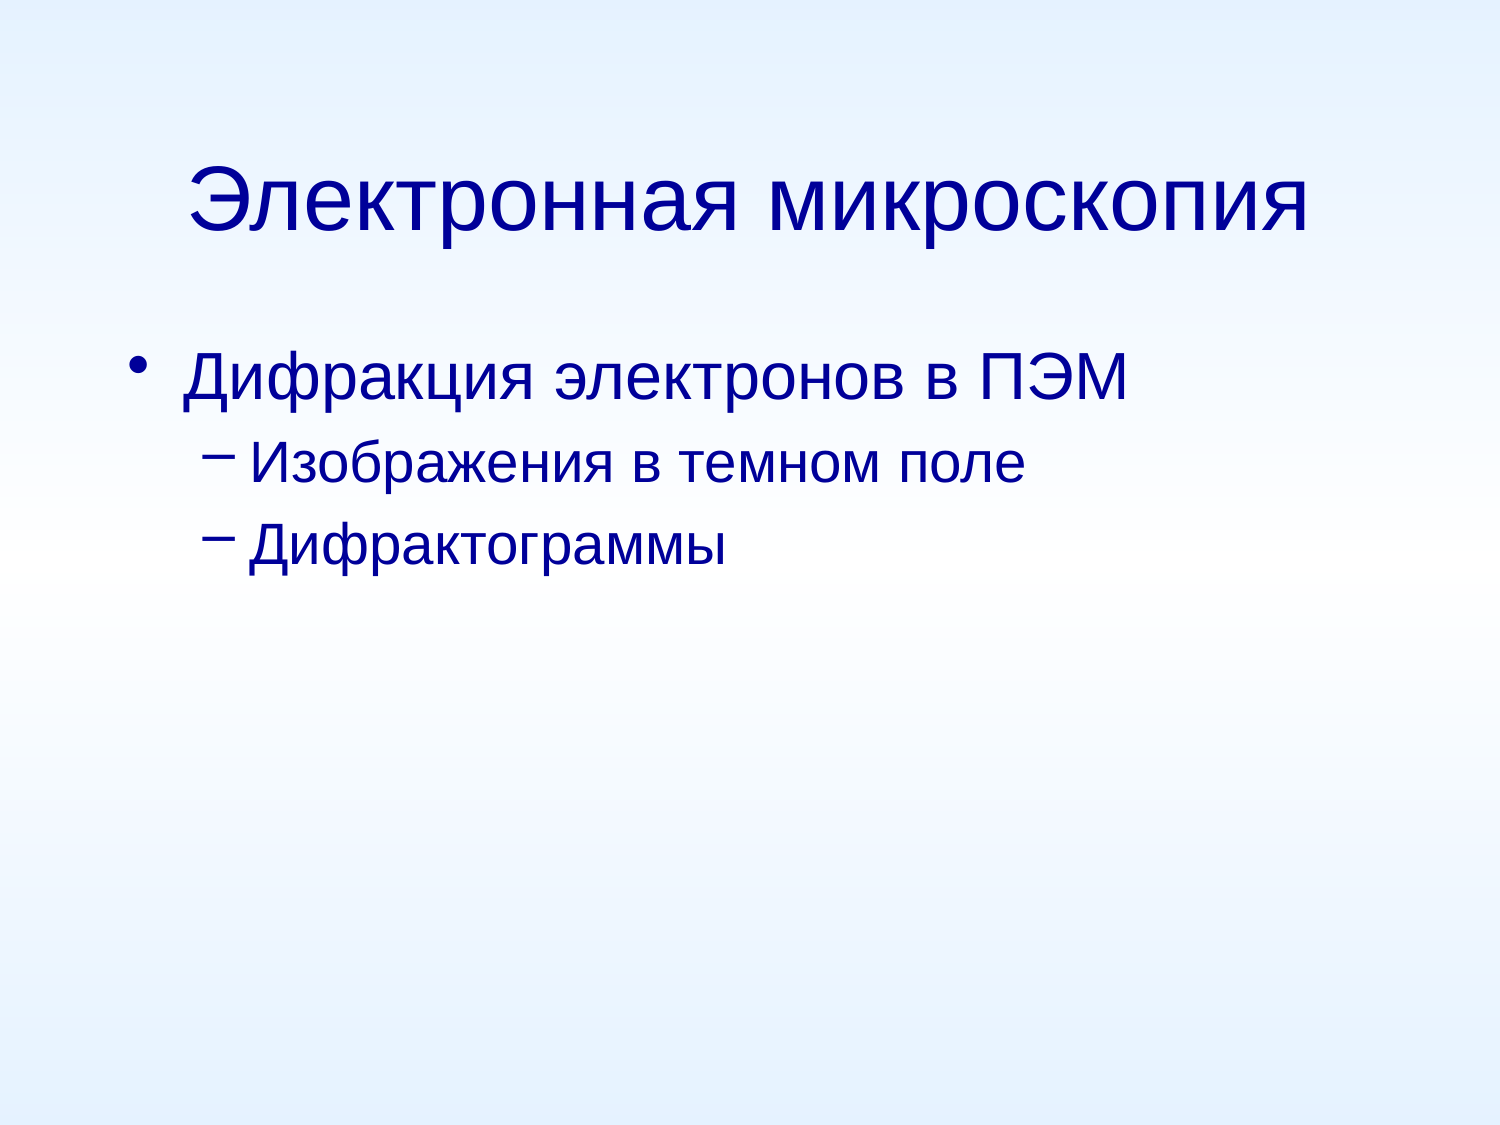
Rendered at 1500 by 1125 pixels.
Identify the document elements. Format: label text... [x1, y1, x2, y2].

list Дифракция электронов в ПЭМ Изображения в темном поле Дифрактограммы [112, 324, 1388, 1000]
title Электронная микроскопия [112, 99, 1388, 288]
